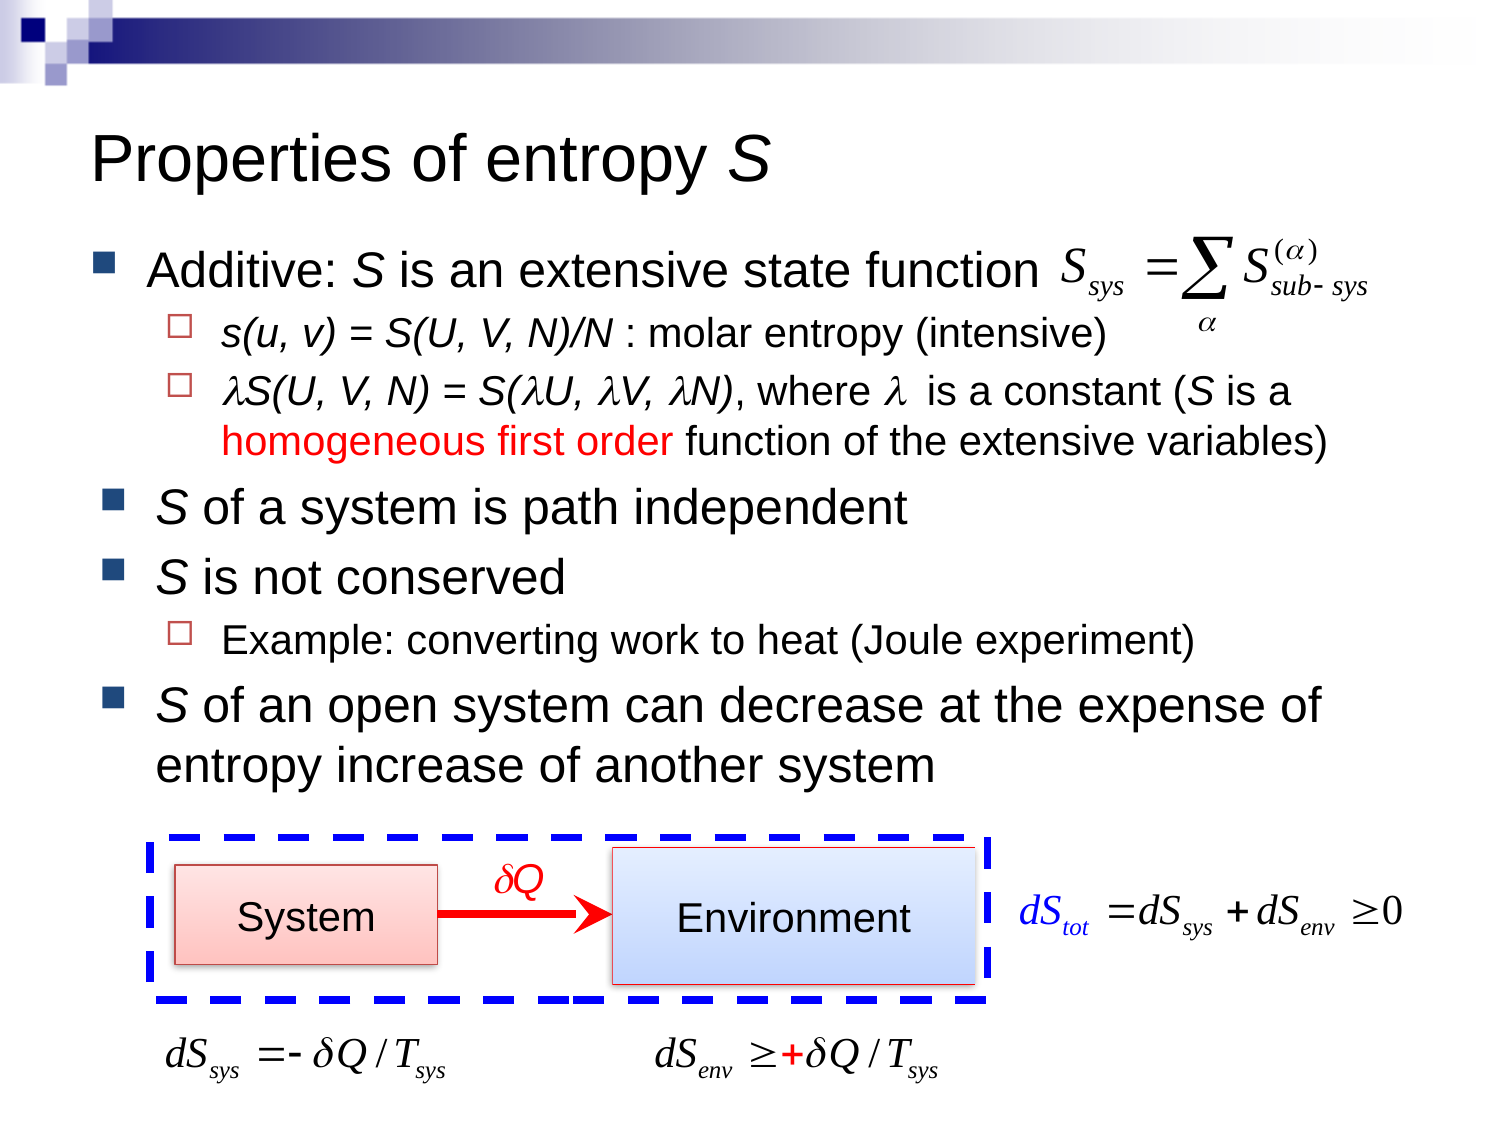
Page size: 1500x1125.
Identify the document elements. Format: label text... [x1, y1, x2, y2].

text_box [1052, 227, 1383, 343]
picture [0, 0, 1500, 1125]
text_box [158, 1024, 455, 1093]
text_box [647, 1024, 948, 1093]
list Additive: S is an extensive state function s(u, v) = S(U, V, N)/N : molar entropy (intensive) lS(U, V, N) = S(lU, lV, lN), where l is a constant (S is a homogeneous first order function of the extensive variables) S of a system is path independent S is not conserved Example: converting work to heat (Joule experiment) S of an open system can decrease at the expense of entropy increase of another system [74, 229, 1426, 718]
title Properties of entropy S [74, 74, 1426, 229]
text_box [149, 837, 1409, 1001]
